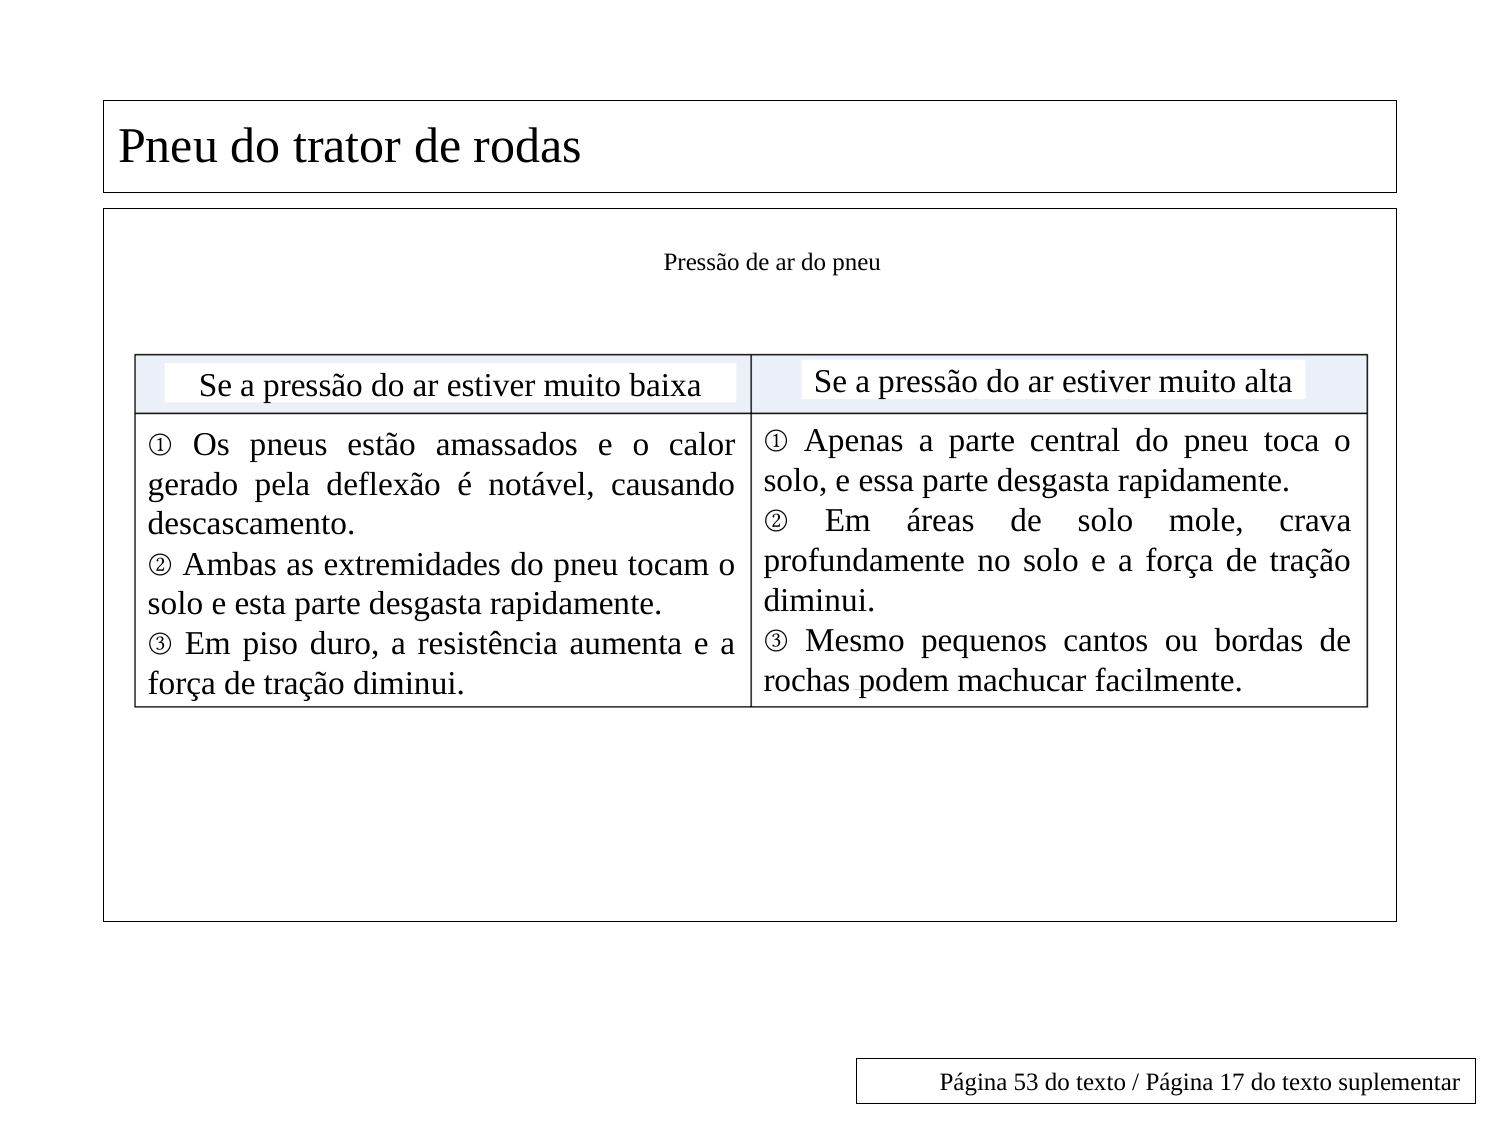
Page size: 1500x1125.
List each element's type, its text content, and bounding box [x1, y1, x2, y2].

picture [125, 346, 1375, 720]
text_box Pressão de ar do pneu [637, 237, 908, 283]
title Pneu do trator de rodas [103, 100, 1397, 193]
text_box [103, 208, 1397, 922]
text_box Página 53 do texto / Página 17 do texto suplementar [856, 1058, 1476, 1104]
